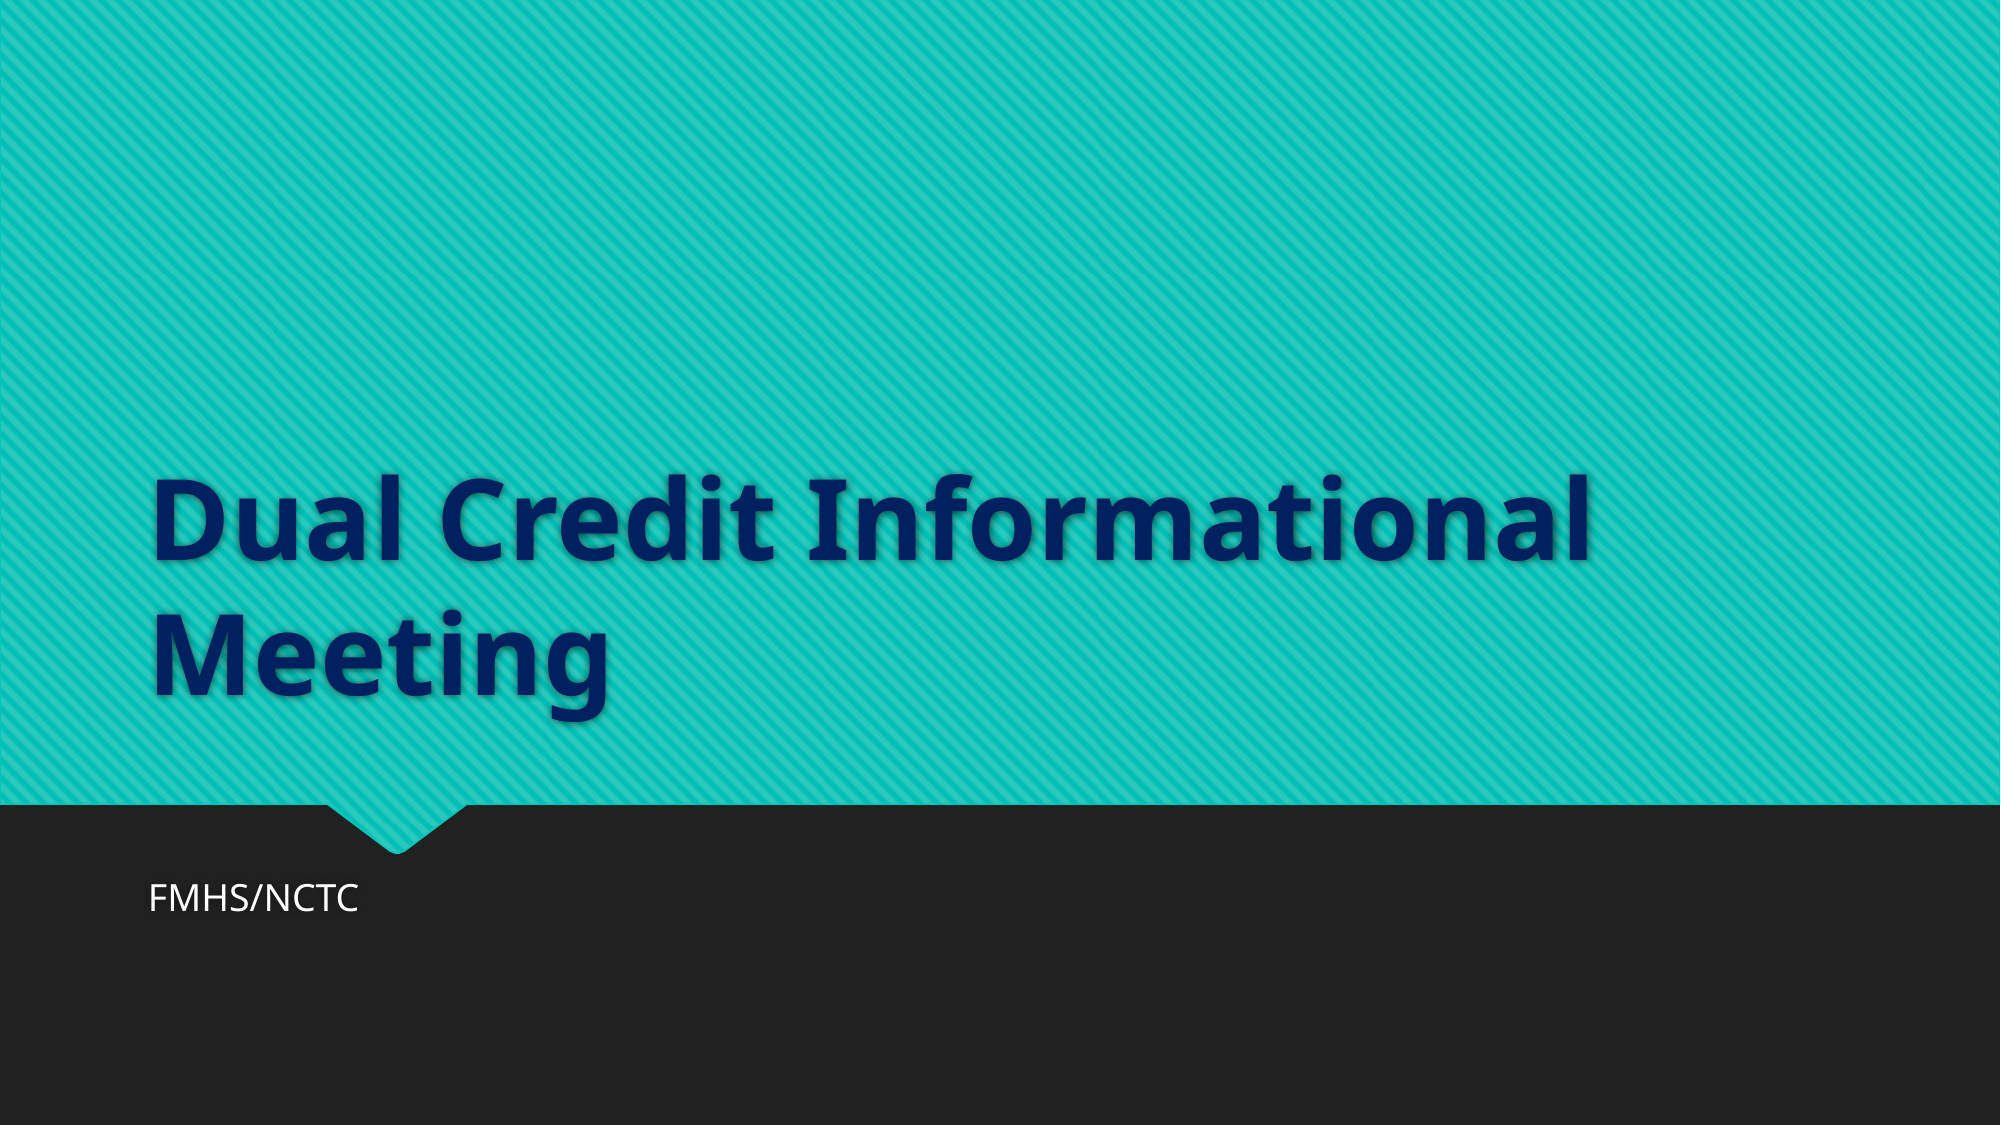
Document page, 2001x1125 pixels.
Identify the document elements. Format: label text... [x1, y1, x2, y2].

subtitle FMHS/NCTC [132, 866, 1868, 938]
title Dual Credit Informational Meeting [132, 237, 1868, 726]
